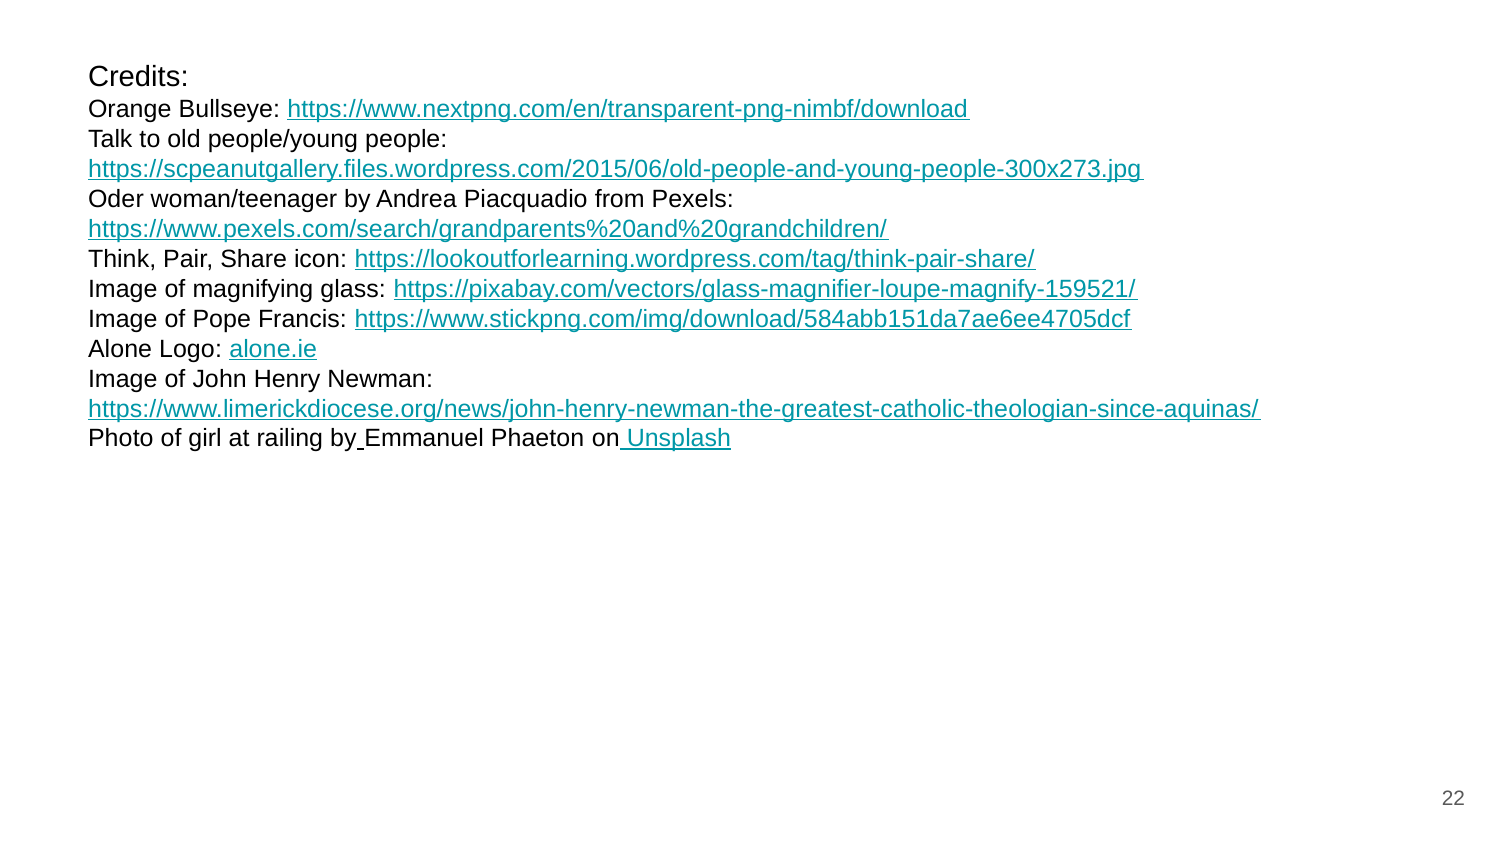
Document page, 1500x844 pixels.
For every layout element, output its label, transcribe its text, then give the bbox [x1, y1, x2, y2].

text_box Credits: Orange Bullseye: https://www.nextpng.com/en/transparent-png-nimbf/download Talk to old people/young people: https://scpeanutgallery.files.wordpress.com/2015/06/old-people-and-young-people-300x273.jpg Oder woman/teenager by Andrea Piacquadio from Pexels: https://www.pexels.com/search/grandparents%20and%20grandchildren/ Think, Pair, Share icon: https://lookoutforlearning.wordpress.com/tag/think-pair-share/ Image of magnifying glass: https://pixabay.com/vectors/glass-magnifier-loupe-magnify-159521/ Image of Pope Francis: https://www.stickpng.com/img/download/584abb151da7ae6ee4705dcf Alone Logo: alone.ie Image of John Henry Newman: https://www.limerickdiocese.org/news/john-henry-newman-the-greatest-catholic-theologian-since-aquinas/ Photo of girl at railing by Emmanuel Phaeton on Unsplash [73, 42, 1440, 631]
slide_number 22 [1389, 764, 1480, 830]
